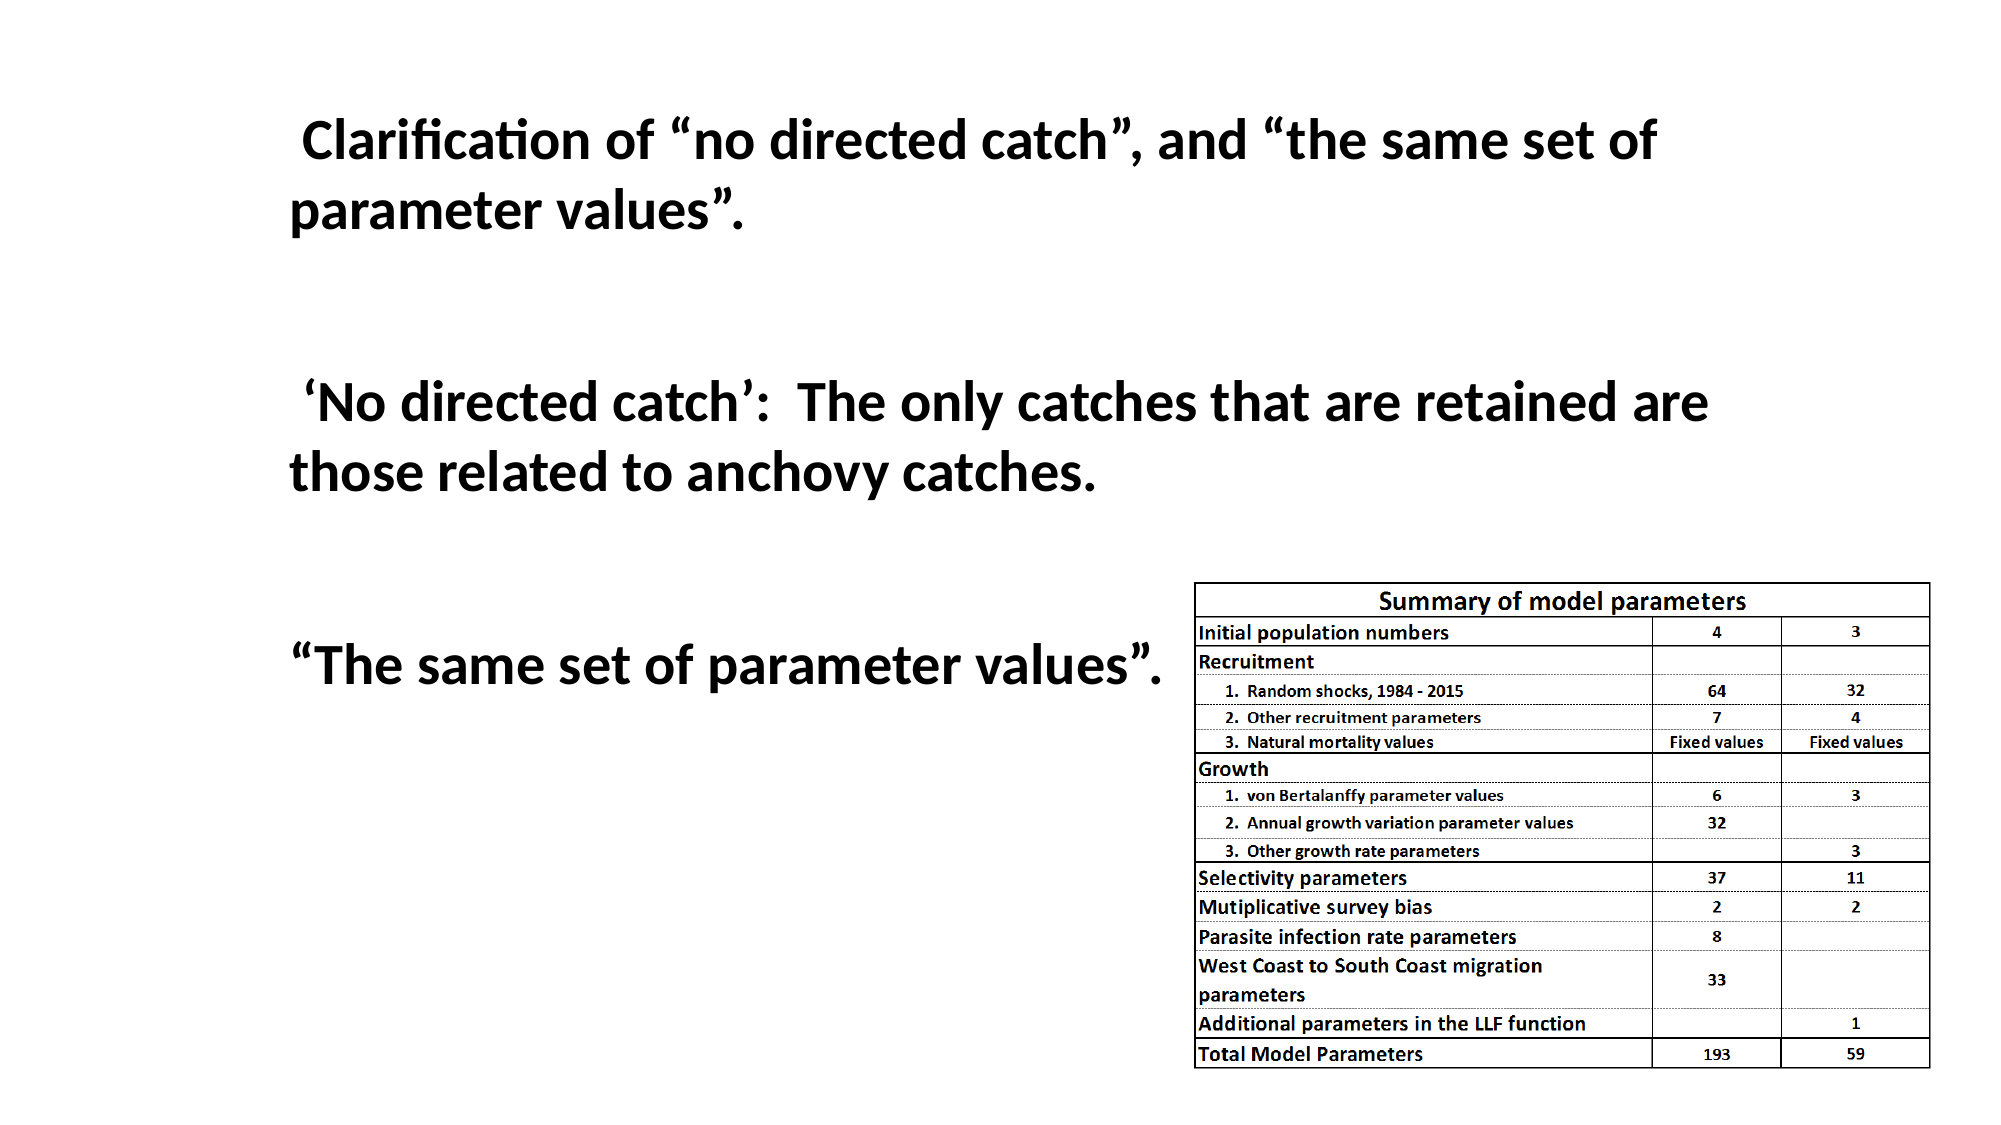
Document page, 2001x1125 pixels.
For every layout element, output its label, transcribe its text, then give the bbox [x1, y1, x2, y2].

picture [1194, 582, 1931, 1069]
text_box Clarification of “no directed catch”, and “the same set of parameter values”. [274, 23, 1743, 249]
text_box ‘No directed catch’: The only catches that are retained are those related to anchovy catches. [274, 286, 1743, 511]
text_box “The same set of parameter values”. [274, 618, 1194, 704]
